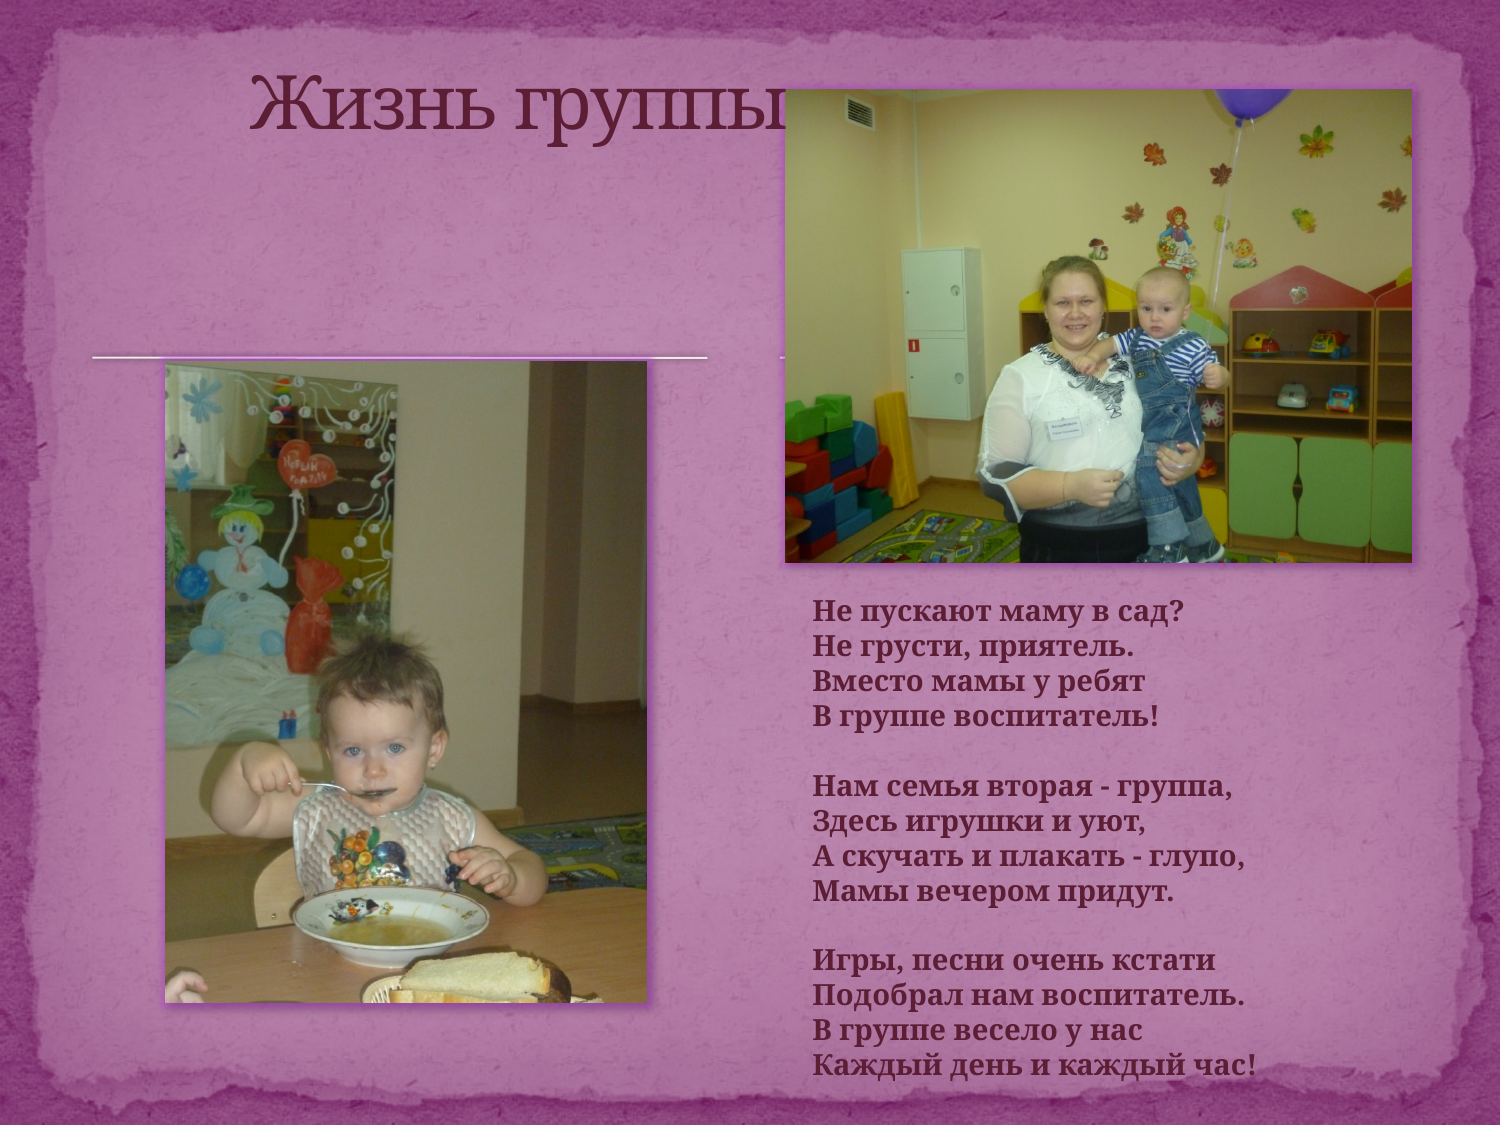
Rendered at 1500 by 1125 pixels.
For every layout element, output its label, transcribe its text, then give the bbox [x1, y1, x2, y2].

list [168, 363, 645, 1003]
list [787, 91, 1411, 561]
list Не пускают маму в сад? Не грусти, приятель. Вместо мамы у ребят В группе воспитатель! Нам семья вторая - группа, Здесь игрушки и уют, А скучать и плакать - глупо, Мамы вечером придут. Игры, песни очень кстати Подобрал нам воспитатель. В группе весело у нас Каждый день и каждый час! [795, 903, 1500, 1091]
title Жизнь группы [218, 30, 821, 153]
